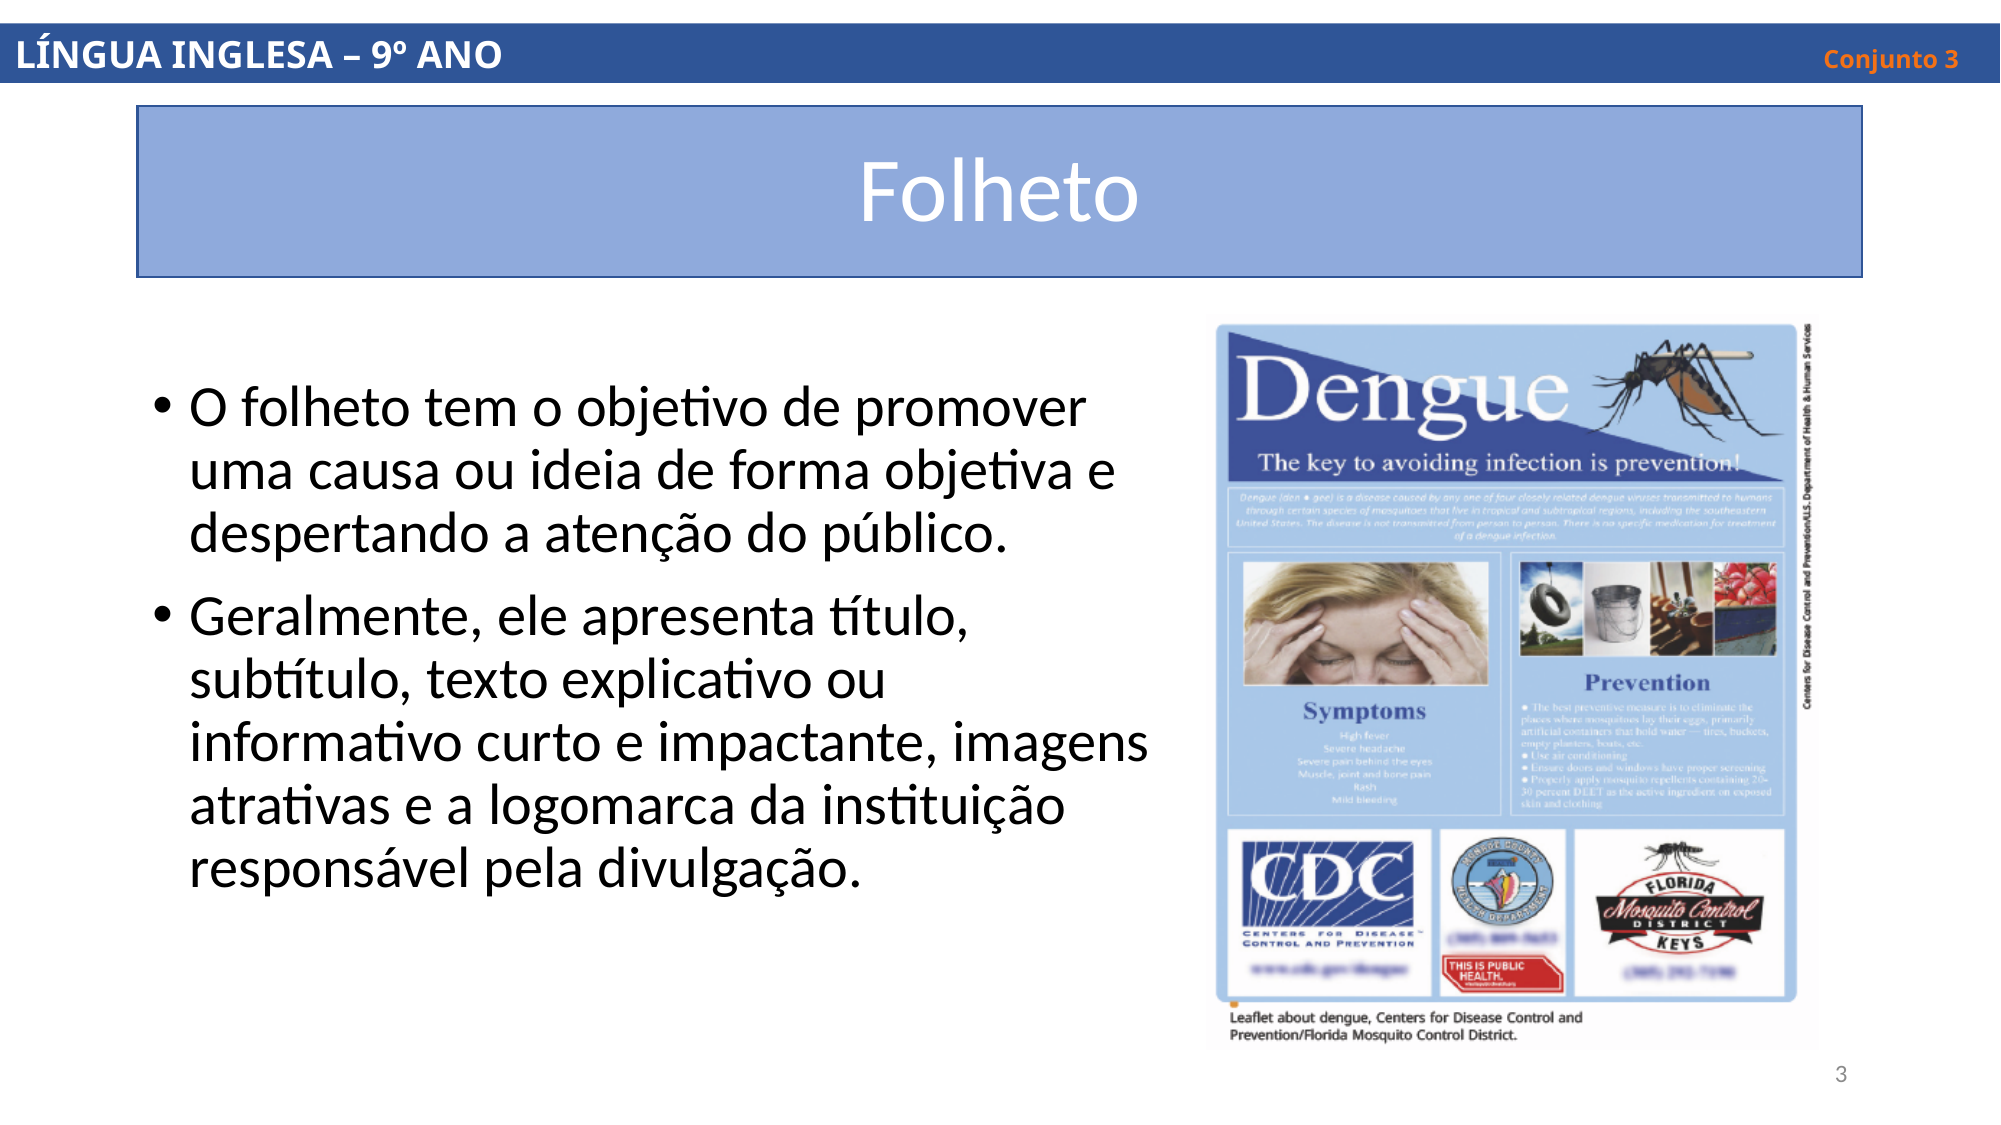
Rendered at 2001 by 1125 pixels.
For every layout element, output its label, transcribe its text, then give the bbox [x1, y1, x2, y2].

list O folheto tem o objetivo de promover uma causa ou ideia de forma objetiva e despertando a atenção do público. Geralmente, ele apresenta título, subtítulo, texto explicativo ou informativo curto e impactante, imagens atrativas e a logomarca da instituição responsável pela divulgação. [137, 368, 1179, 944]
slide_number 3 [1412, 1042, 1863, 1103]
picture [1206, 314, 1819, 1050]
title Folheto [136, 105, 1863, 278]
text_box LÍNGUA INGLESA – 9º ANO Conjunto 3 [0, 23, 2000, 83]
